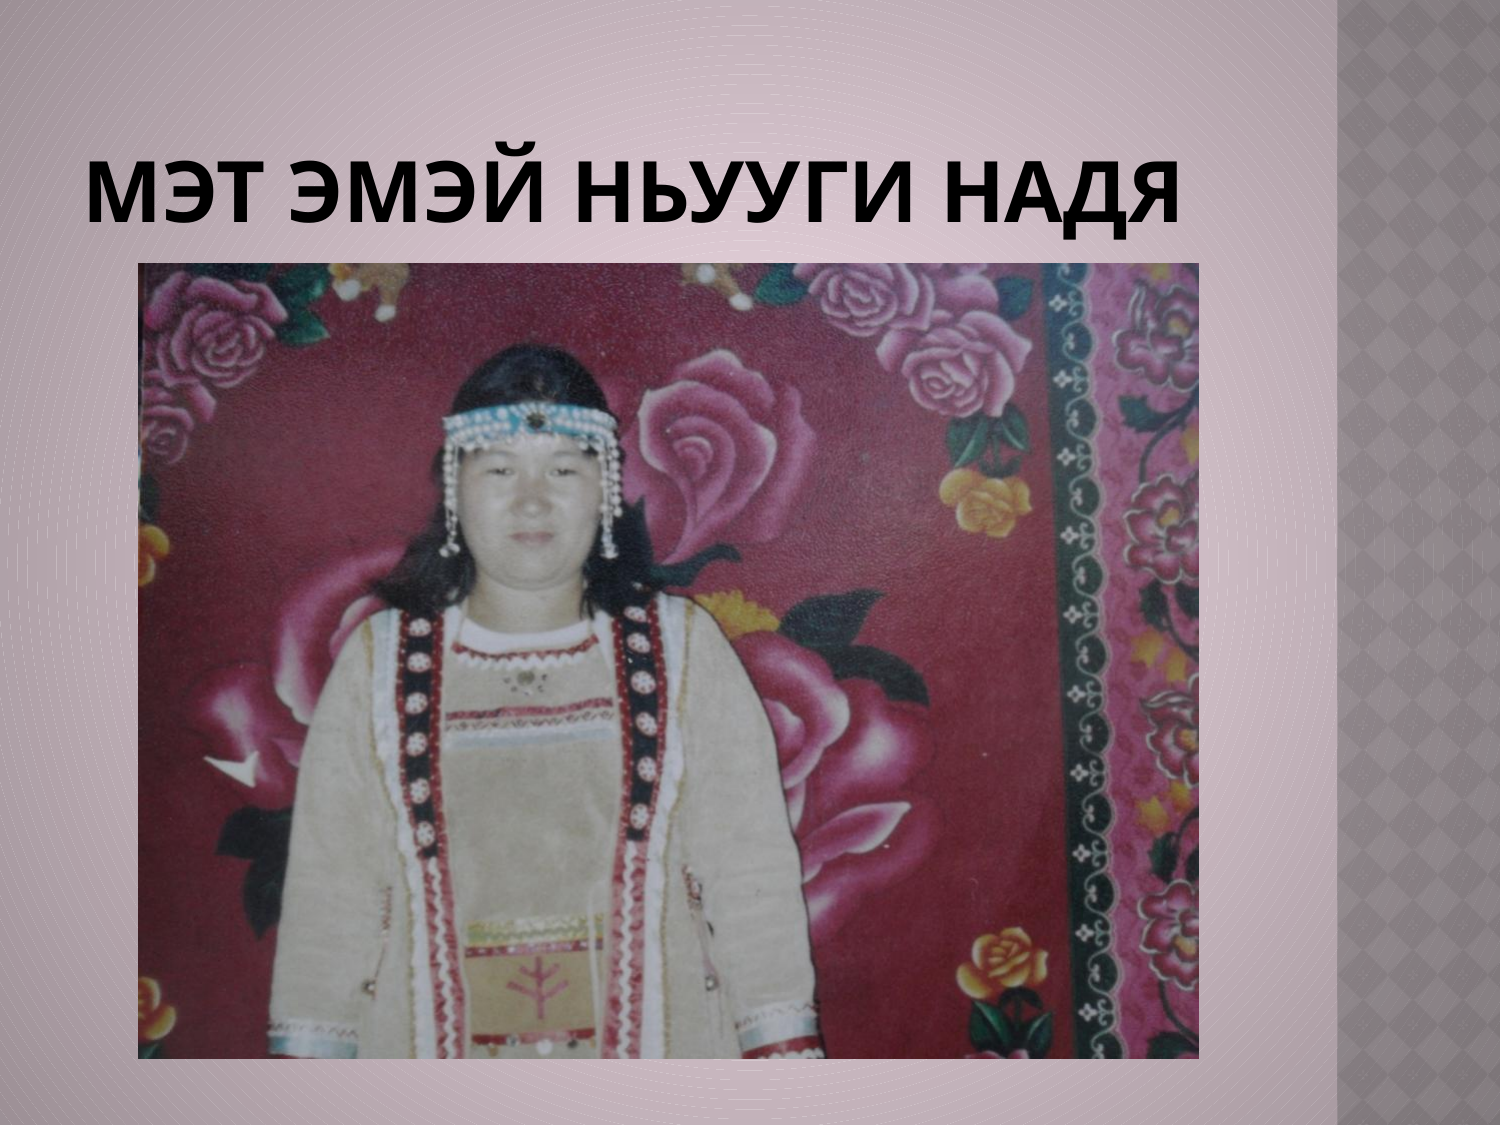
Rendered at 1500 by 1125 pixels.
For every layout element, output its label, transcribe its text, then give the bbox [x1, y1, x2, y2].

title Мэт эмэй ньууги надя [75, 52, 1263, 240]
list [138, 263, 1200, 1060]
